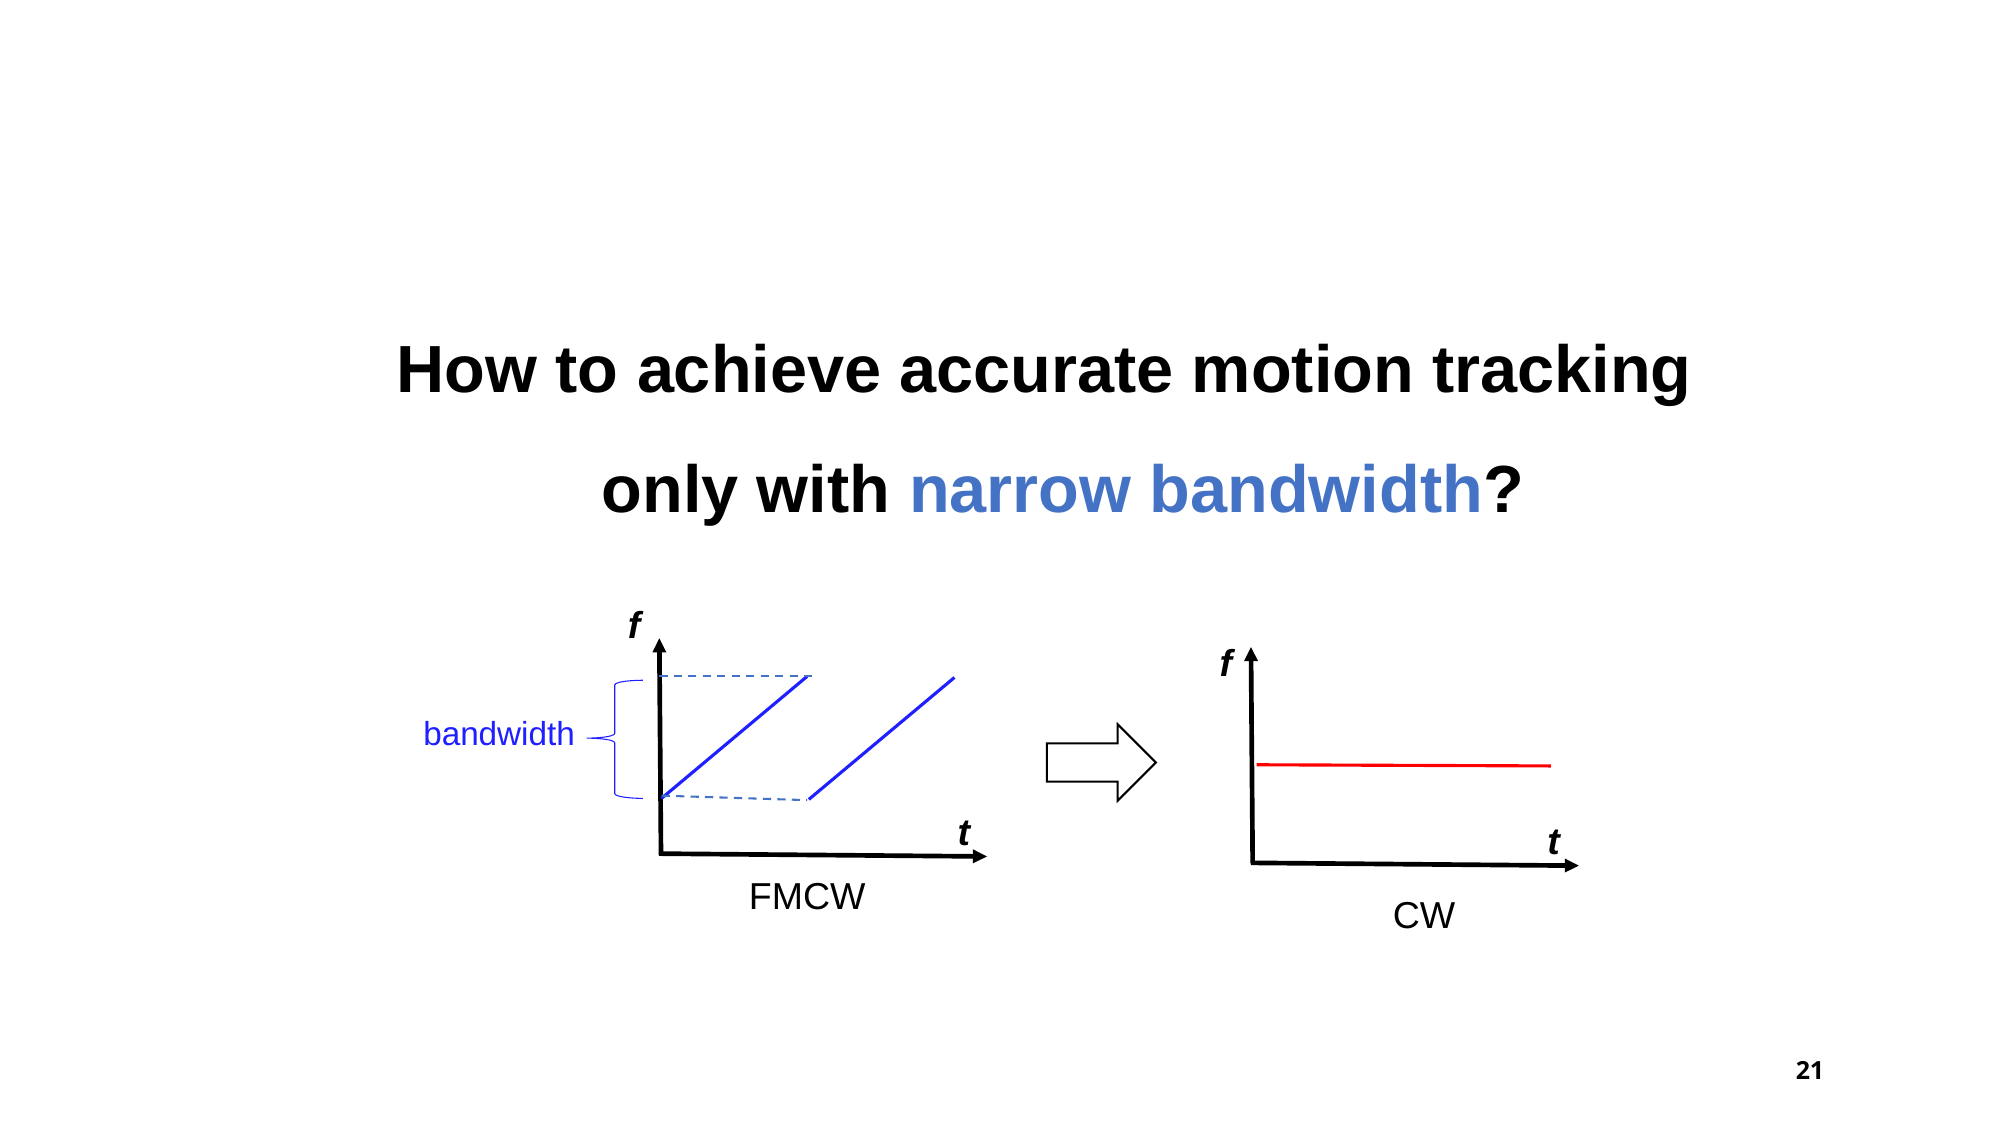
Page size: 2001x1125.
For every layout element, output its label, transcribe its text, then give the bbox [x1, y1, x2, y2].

text_box [1045, 721, 1158, 804]
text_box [408, 593, 999, 926]
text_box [1204, 631, 1625, 945]
slide_number 20 [1389, 1046, 1840, 1107]
text_box How to achieve accurate motion tracking only with narrow bandwidth? [277, 278, 1831, 533]
